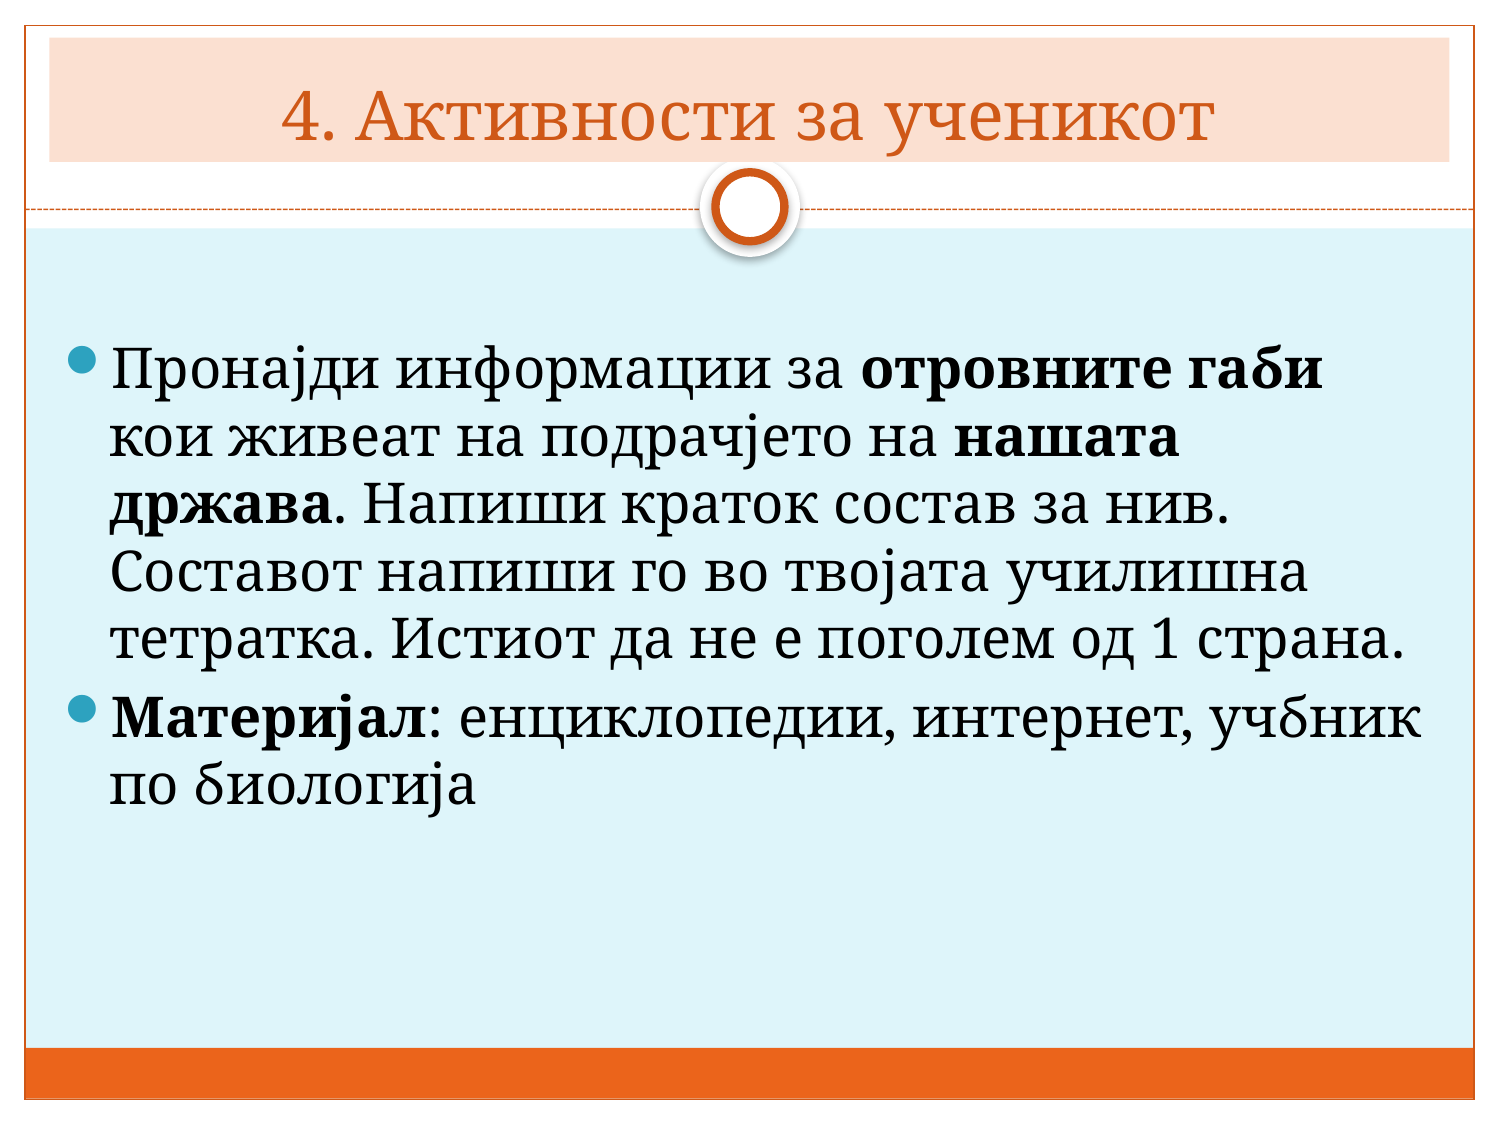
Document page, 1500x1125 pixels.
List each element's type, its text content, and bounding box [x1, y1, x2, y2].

list Пронајди информации за отровните габи кои живеат на подрачјето на нашата држава. Напиши краток состав за нив. Составот напиши го во твојата училишна тетратка. Истиот да не е поголем од 1 страна. Материјал: енциклопедии, интернет, учбник по биологија [49, 324, 1445, 1001]
title 4. Активности за ученикот [49, 37, 1450, 162]
